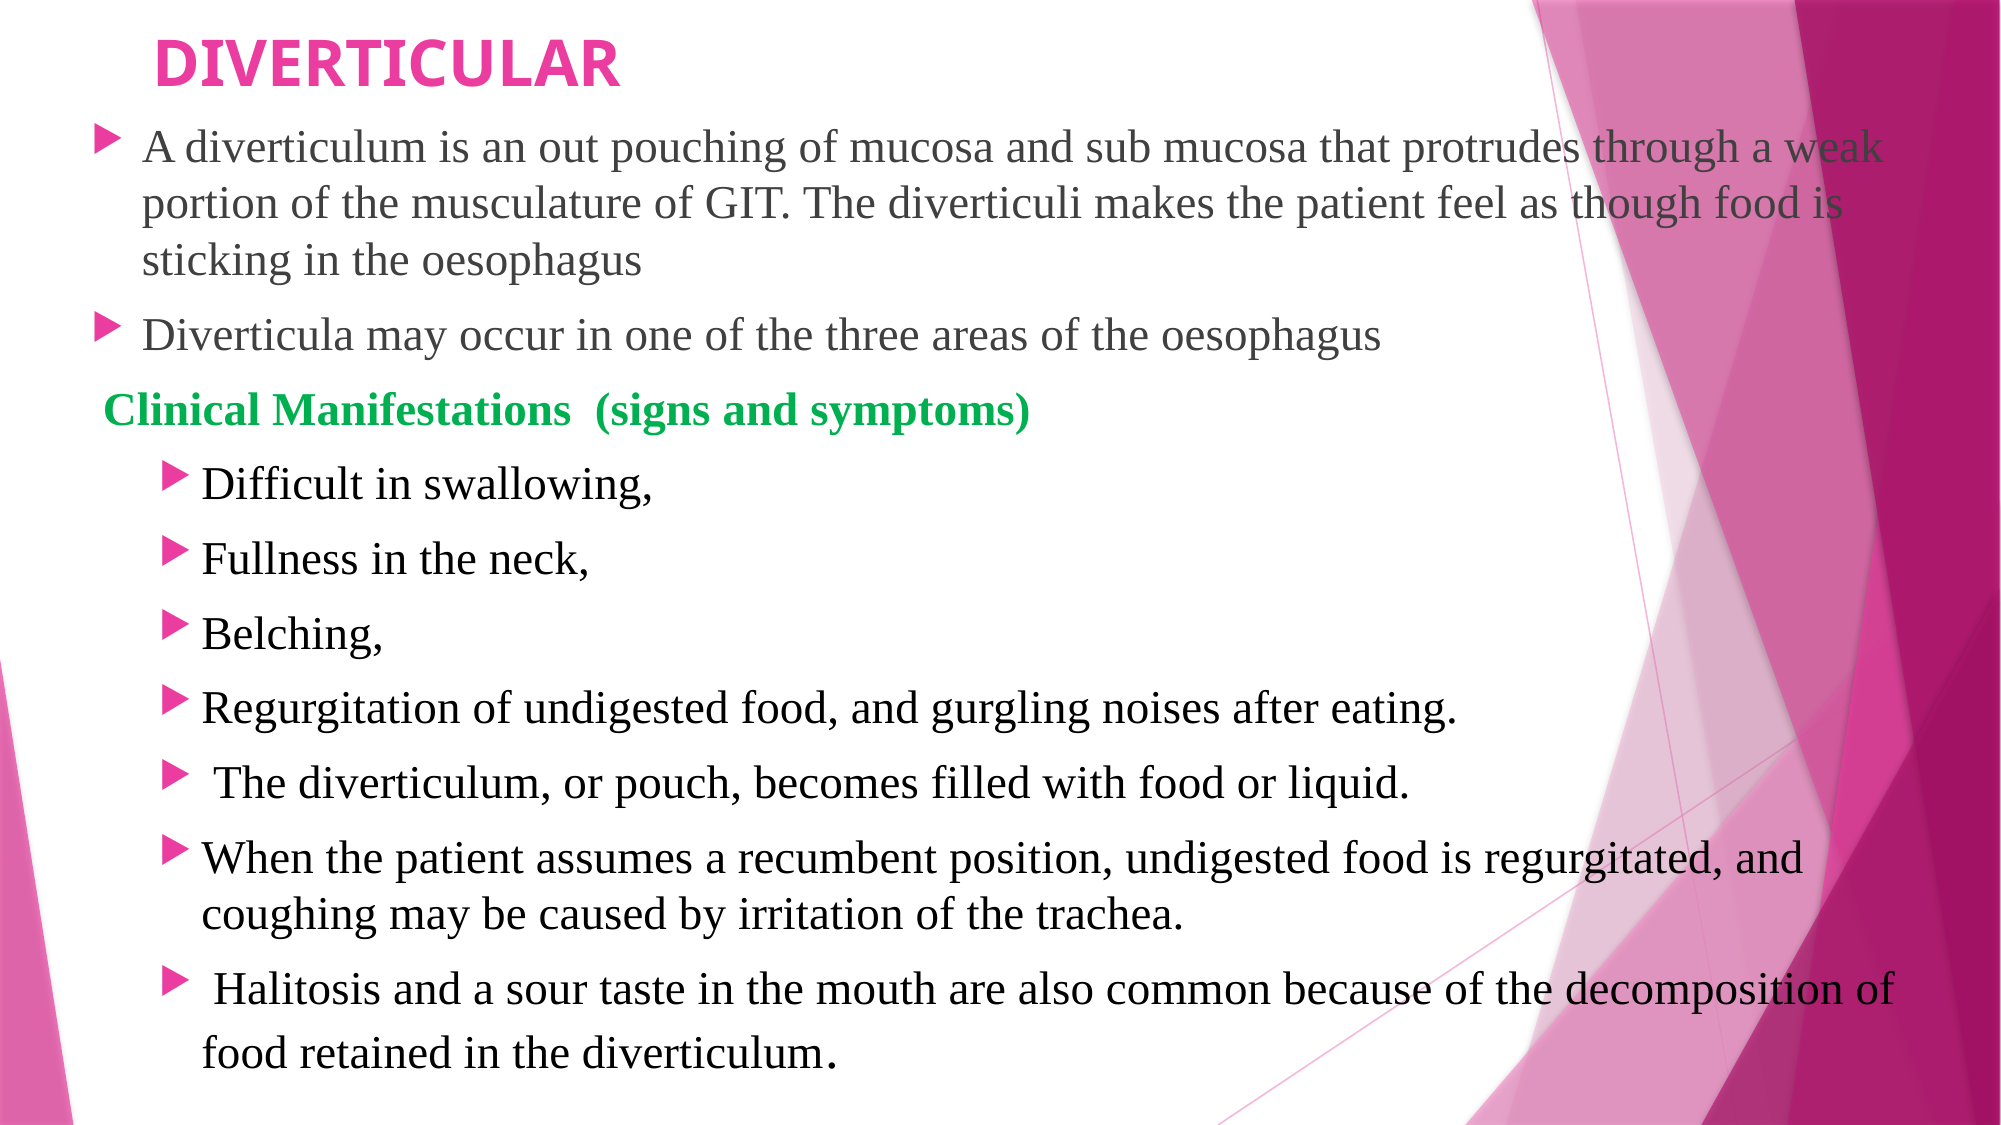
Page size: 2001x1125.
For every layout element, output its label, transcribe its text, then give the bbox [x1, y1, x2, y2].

list A diverticulum is an out pouching of mucosa and sub mucosa that protrudes through a weak portion of the musculature of GIT. The diverticuli makes the patient feel as though food is sticking in the oesophagus Diverticula may occur in one of the three areas of the oesophagus Clinical Manifestations (signs and symptoms) Difficult in swallowing, Fullness in the neck, Belching, Regurgitation of undigested food, and gurgling noises after eating. The diverticulum, or pouch, becomes filled with food or liquid. When the patient assumes a recumbent position, undigested food is regurgitated, and coughing may be caused by irritation of the trachea. Halitosis and a sour taste in the mouth are also common because of the decomposition of food retained in the diverticulum. [76, 107, 1950, 1095]
title DIVERTICULAR [137, 14, 1863, 107]
